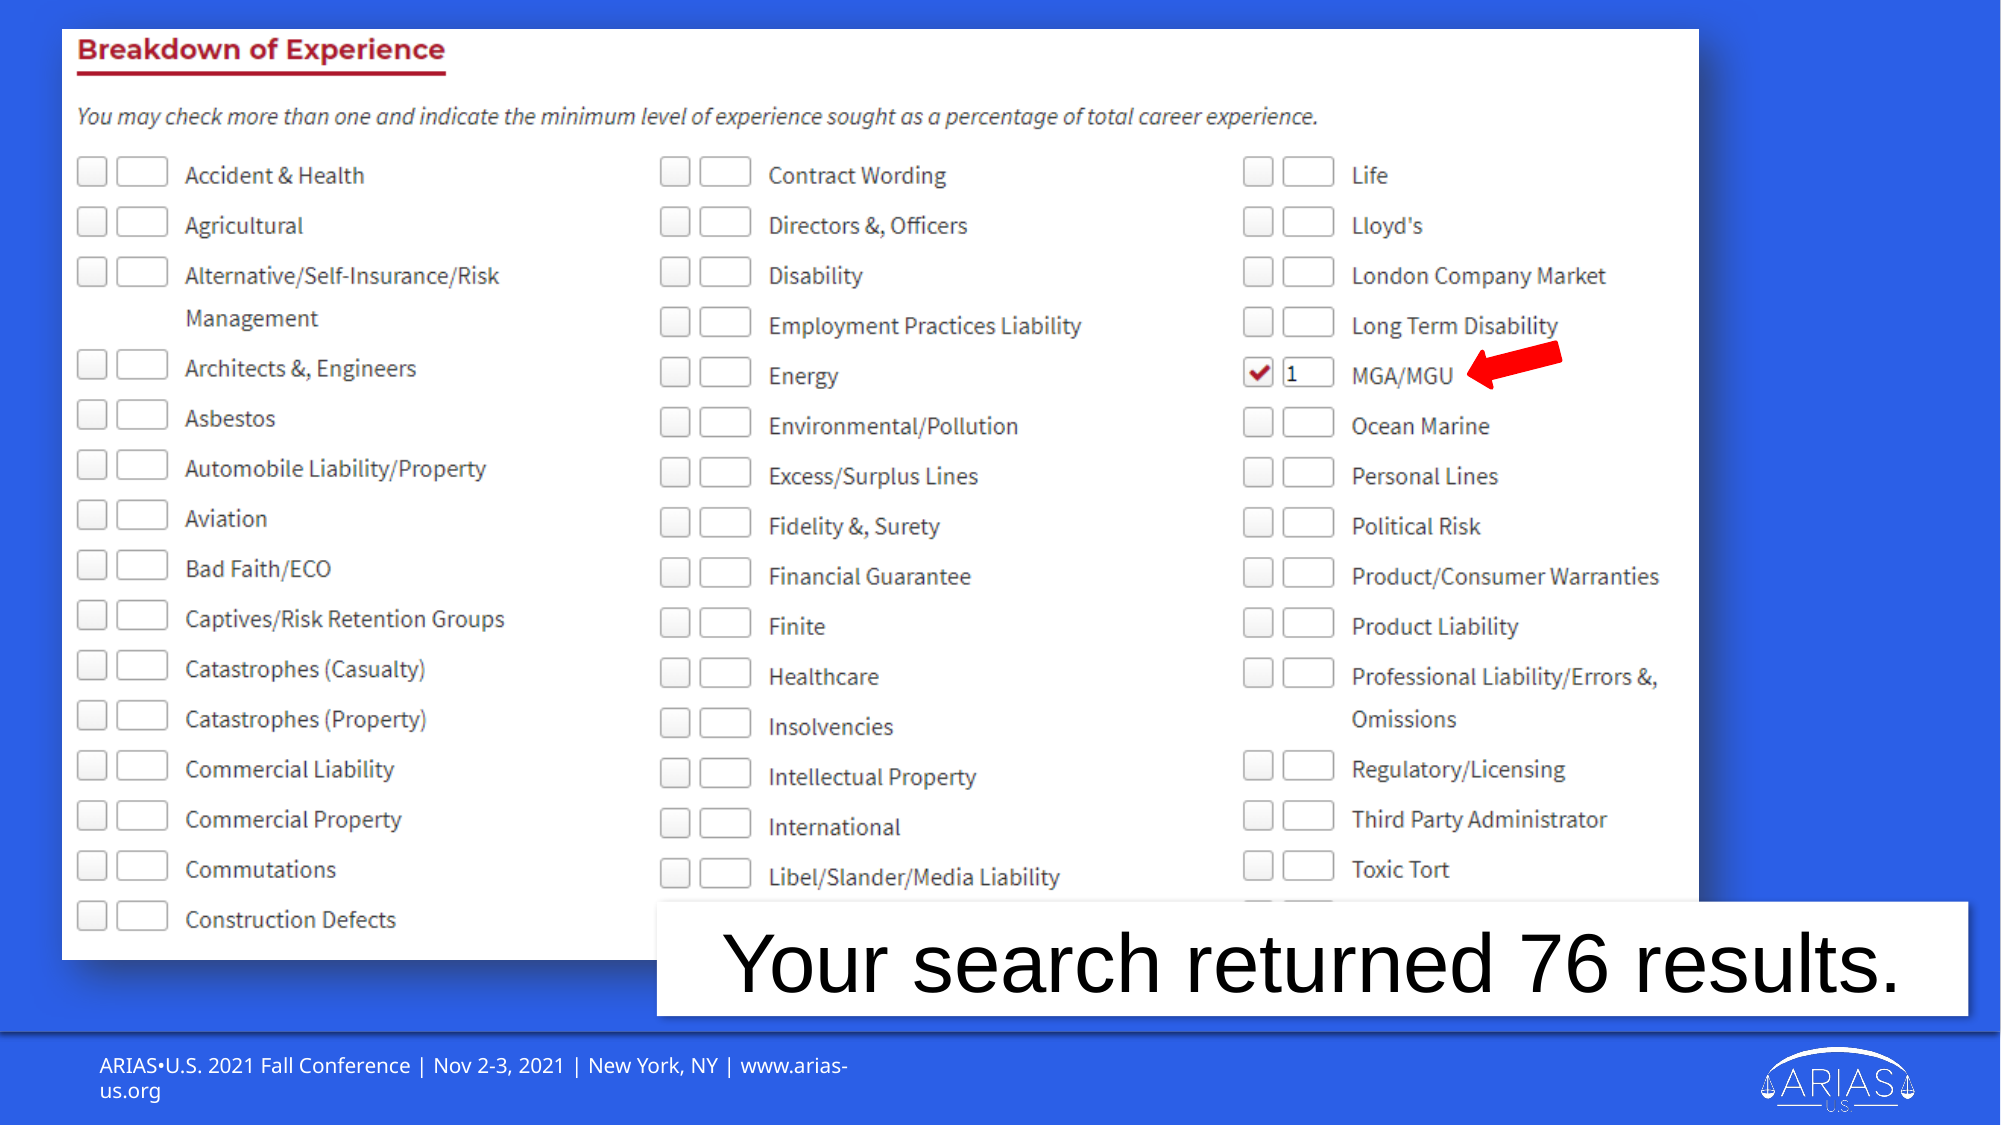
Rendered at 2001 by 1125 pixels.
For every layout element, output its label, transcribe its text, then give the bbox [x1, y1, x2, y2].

picture [1759, 1044, 1916, 1114]
picture [62, 29, 1699, 960]
text_box ARIAS•U.S. 2021 Fall Conference | Nov 2-3, 2021 | New York, NY | www.arias-us.org [92, 1045, 898, 1111]
text_box Your search returned 76 results. [656, 901, 1969, 1017]
